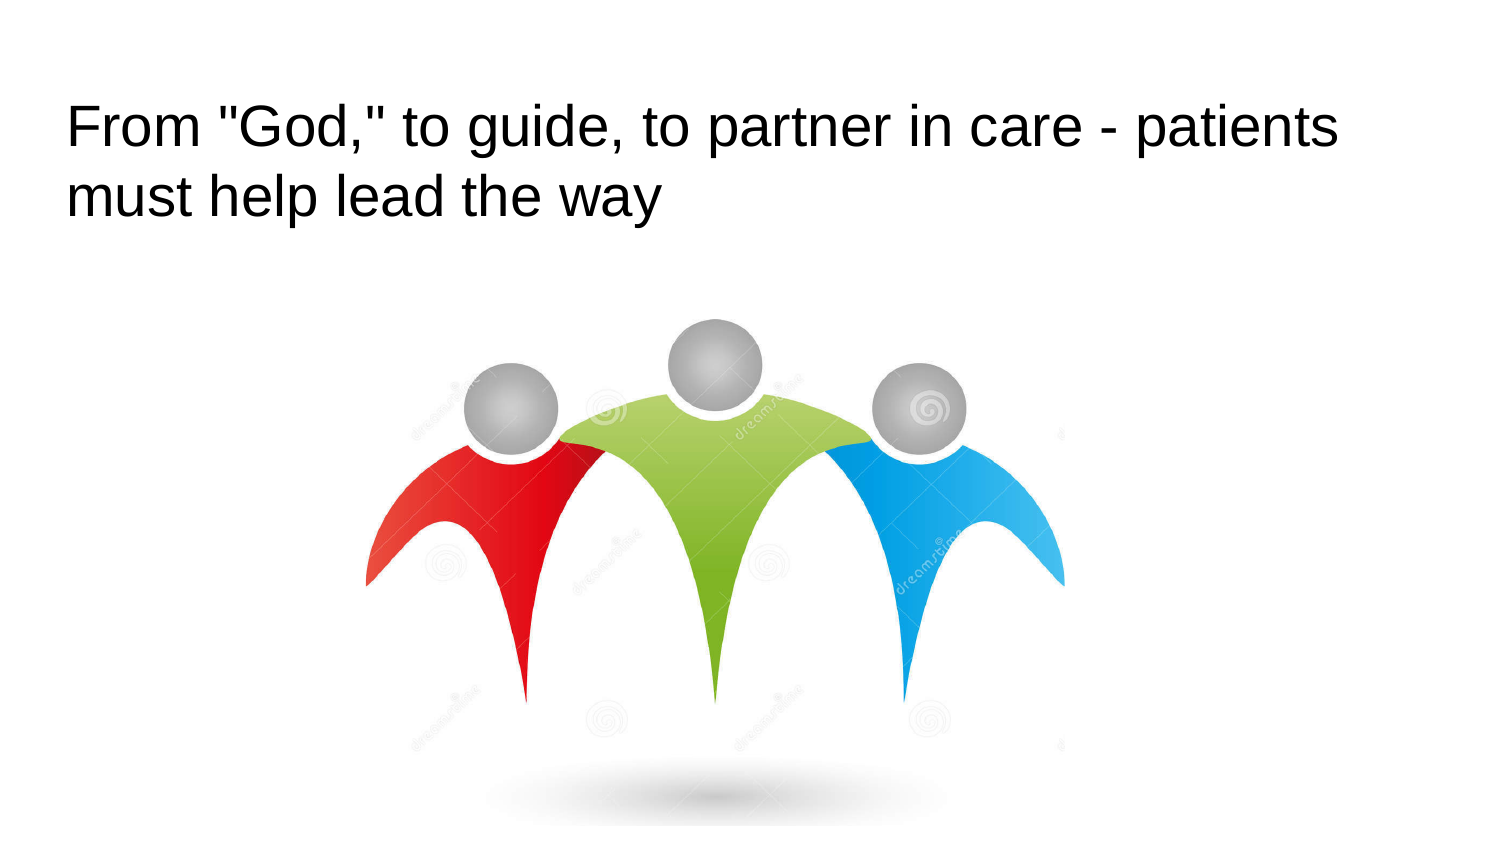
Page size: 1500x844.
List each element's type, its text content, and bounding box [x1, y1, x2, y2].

title From "God," to guide, to partner in care - patients must help lead the way [51, 72, 1449, 263]
picture [365, 318, 1065, 826]
